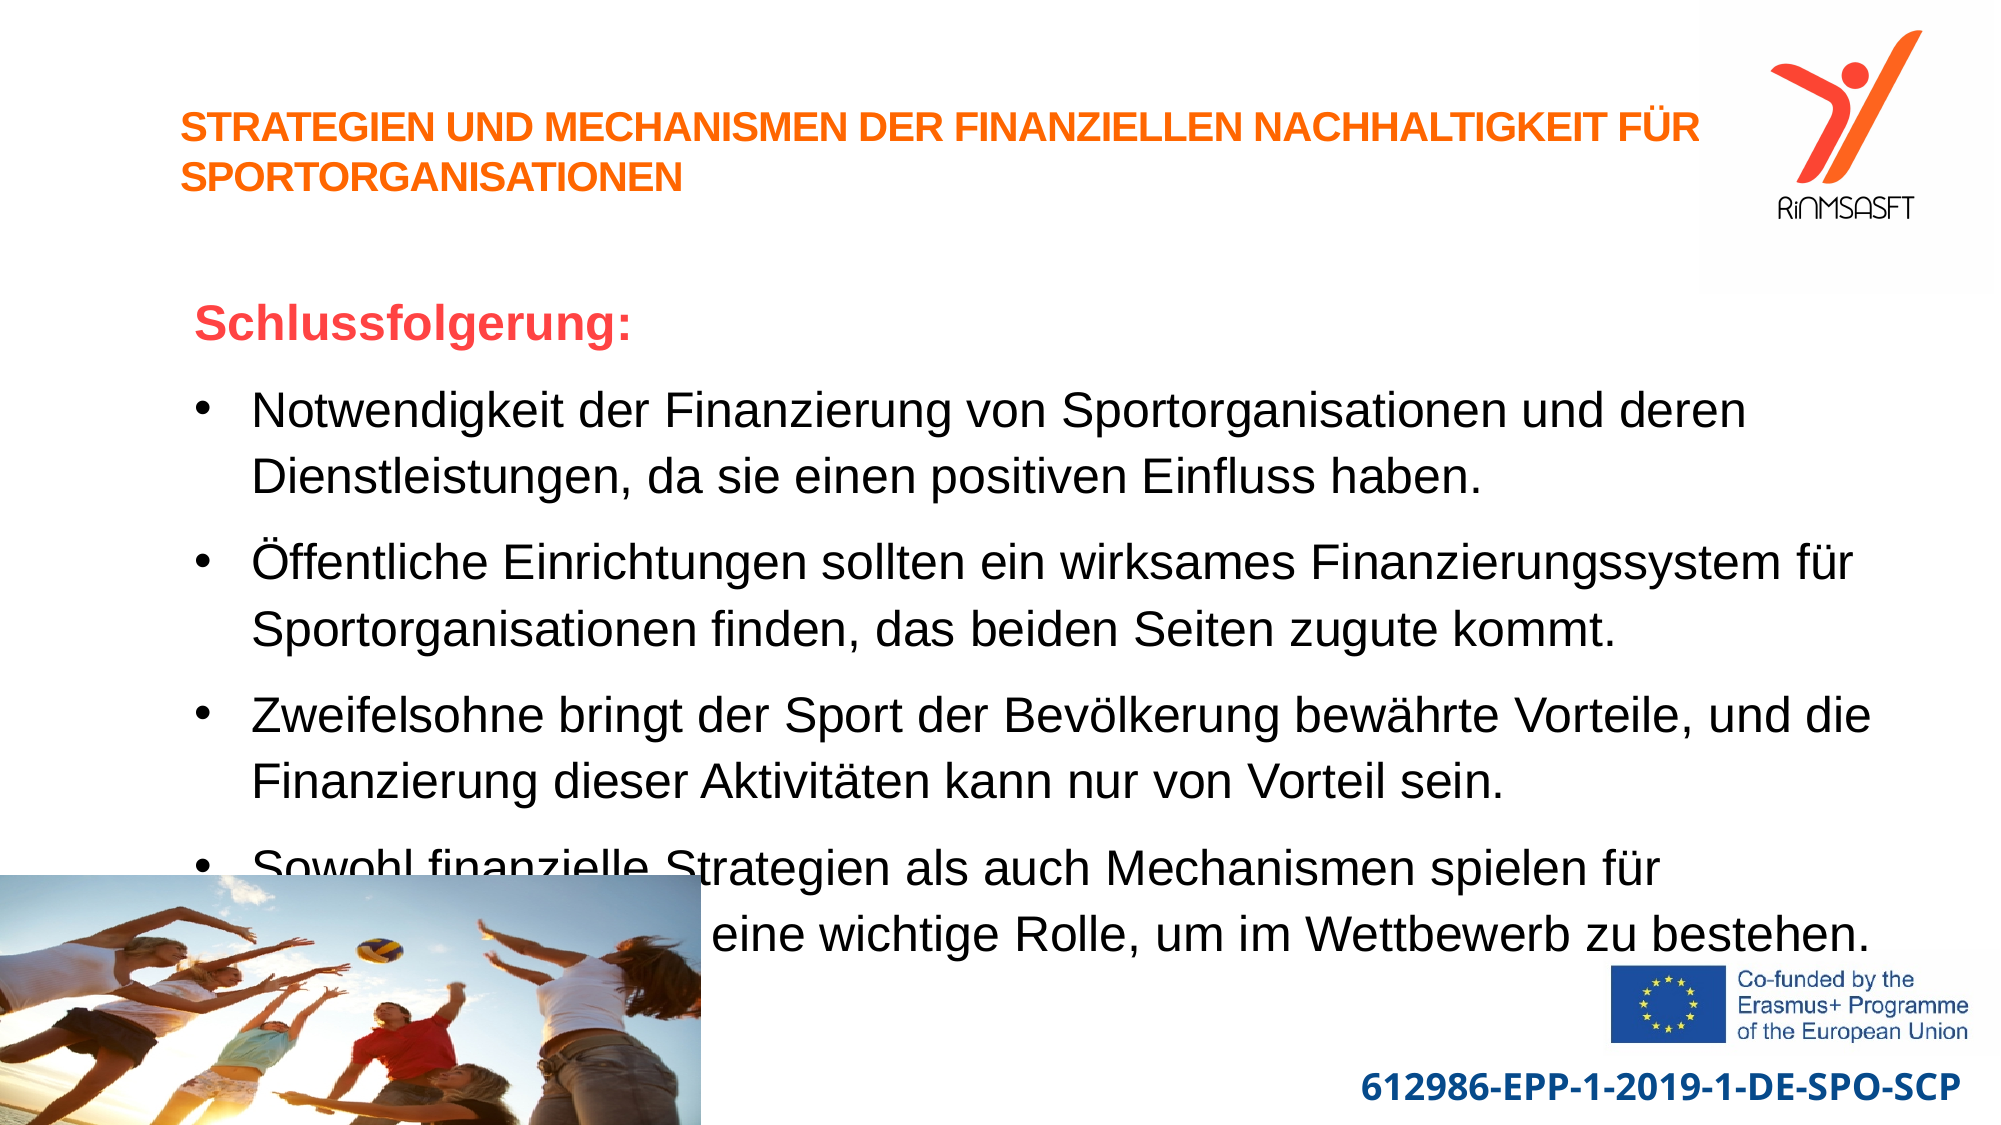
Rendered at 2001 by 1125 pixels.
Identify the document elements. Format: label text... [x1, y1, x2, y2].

text_box 612986-EPP-1-2019-1-DE-SPO-SCP [1346, 1055, 2000, 1116]
picture [1603, 948, 2000, 1056]
picture [1699, 0, 1994, 294]
text_box Strategien und Mechanismen der finanziellen Nachhaltigkeit für Sportorganisationen [180, 37, 1693, 262]
picture [0, 875, 701, 1125]
text_box Schlussfolgerung: Notwendigkeit der Finanzierung von Sportorganisationen und deren Dienstleistungen, da sie einen positiven Einfluss haben. Öffentliche Einrichtungen sollten ein wirksames Finanzierungssystem für Sportorganisationen finden, das beiden Seiten zugute kommt. Zweifelsohne bringt der Sport der Bevölkerung bewährte Vorteile, und die Finanzierung dieser Aktivitäten kann nur von Vorteil sein. Sowohl finanzielle Strategien als auch Mechanismen spielen für Sportorganisationen eine wichtige Rolle, um im Wettbewerb zu bestehen. [179, 277, 1908, 1015]
